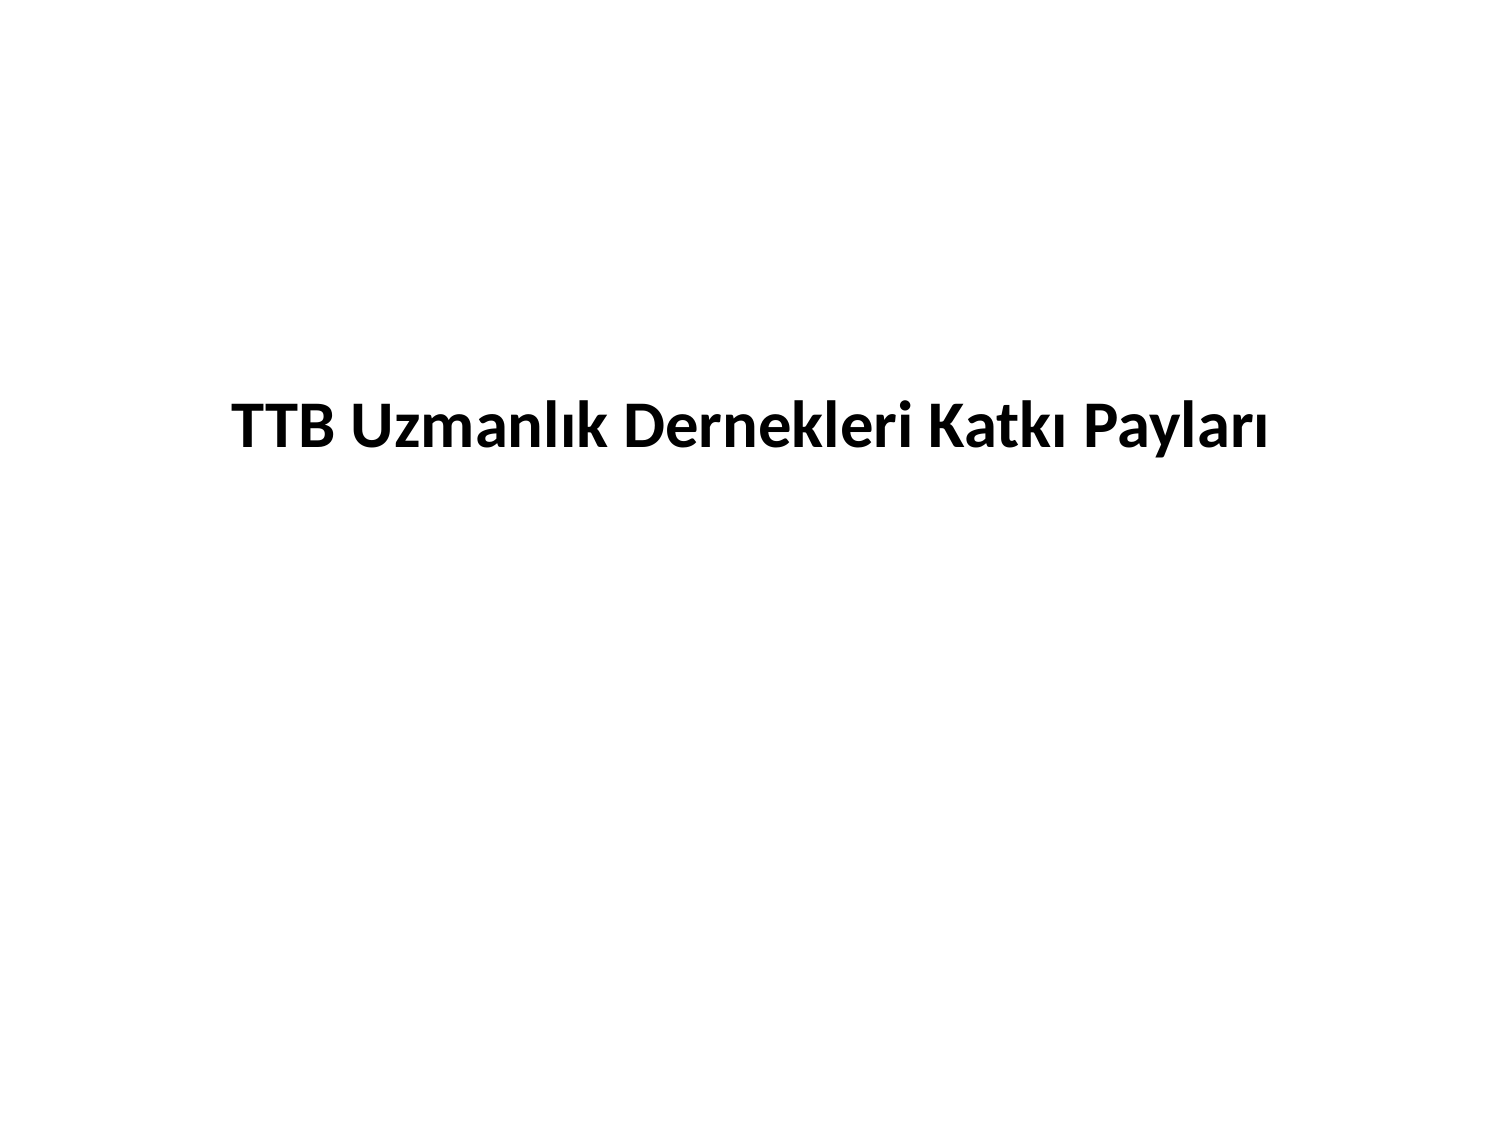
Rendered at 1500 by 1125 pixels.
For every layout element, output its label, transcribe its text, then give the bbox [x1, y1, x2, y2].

list TTB Uzmanlık Dernekleri Katkı Payları [76, 373, 1427, 792]
